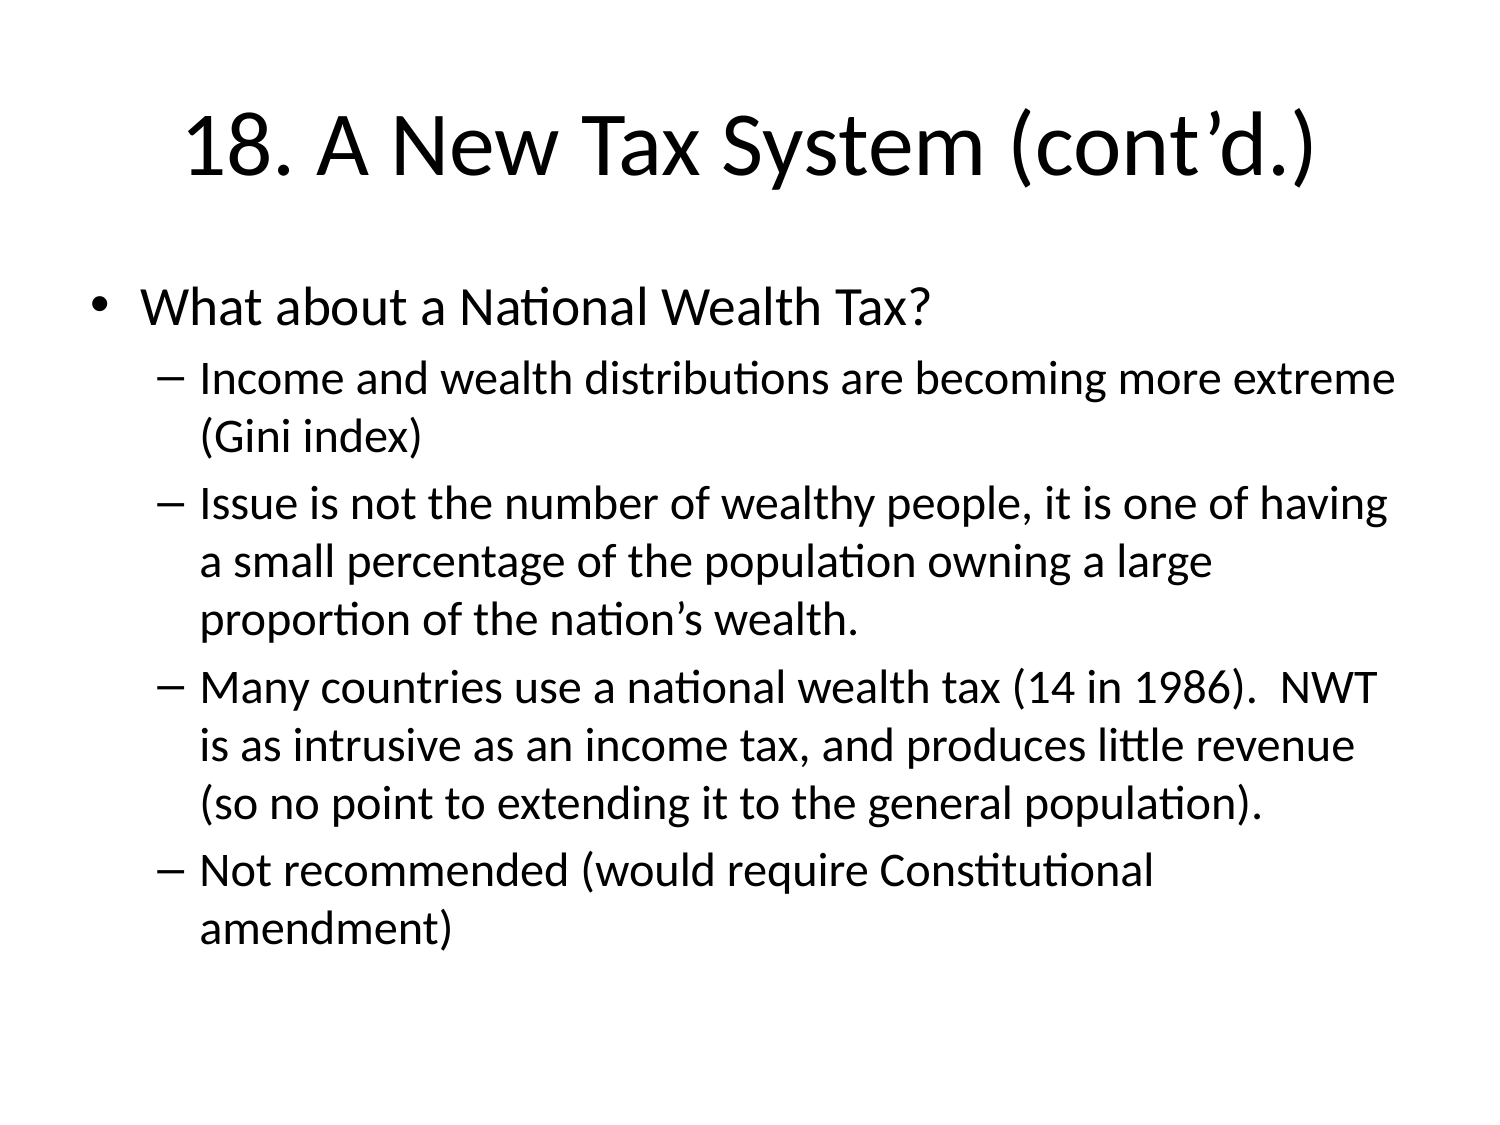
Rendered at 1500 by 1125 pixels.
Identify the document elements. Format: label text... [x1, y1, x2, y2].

list What about a National Wealth Tax? Income and wealth distributions are becoming more extreme (Gini index) Issue is not the number of wealthy people, it is one of having a small percentage of the population owning a large proportion of the nation’s wealth. Many countries use a national wealth tax (14 in 1986). NWT is as intrusive as an income tax, and produces little revenue (so no point to extending it to the general population). Not recommended (would require Constitutional amendment) [75, 262, 1425, 1005]
title 18. A New Tax System (cont’d.) [75, 45, 1425, 233]
